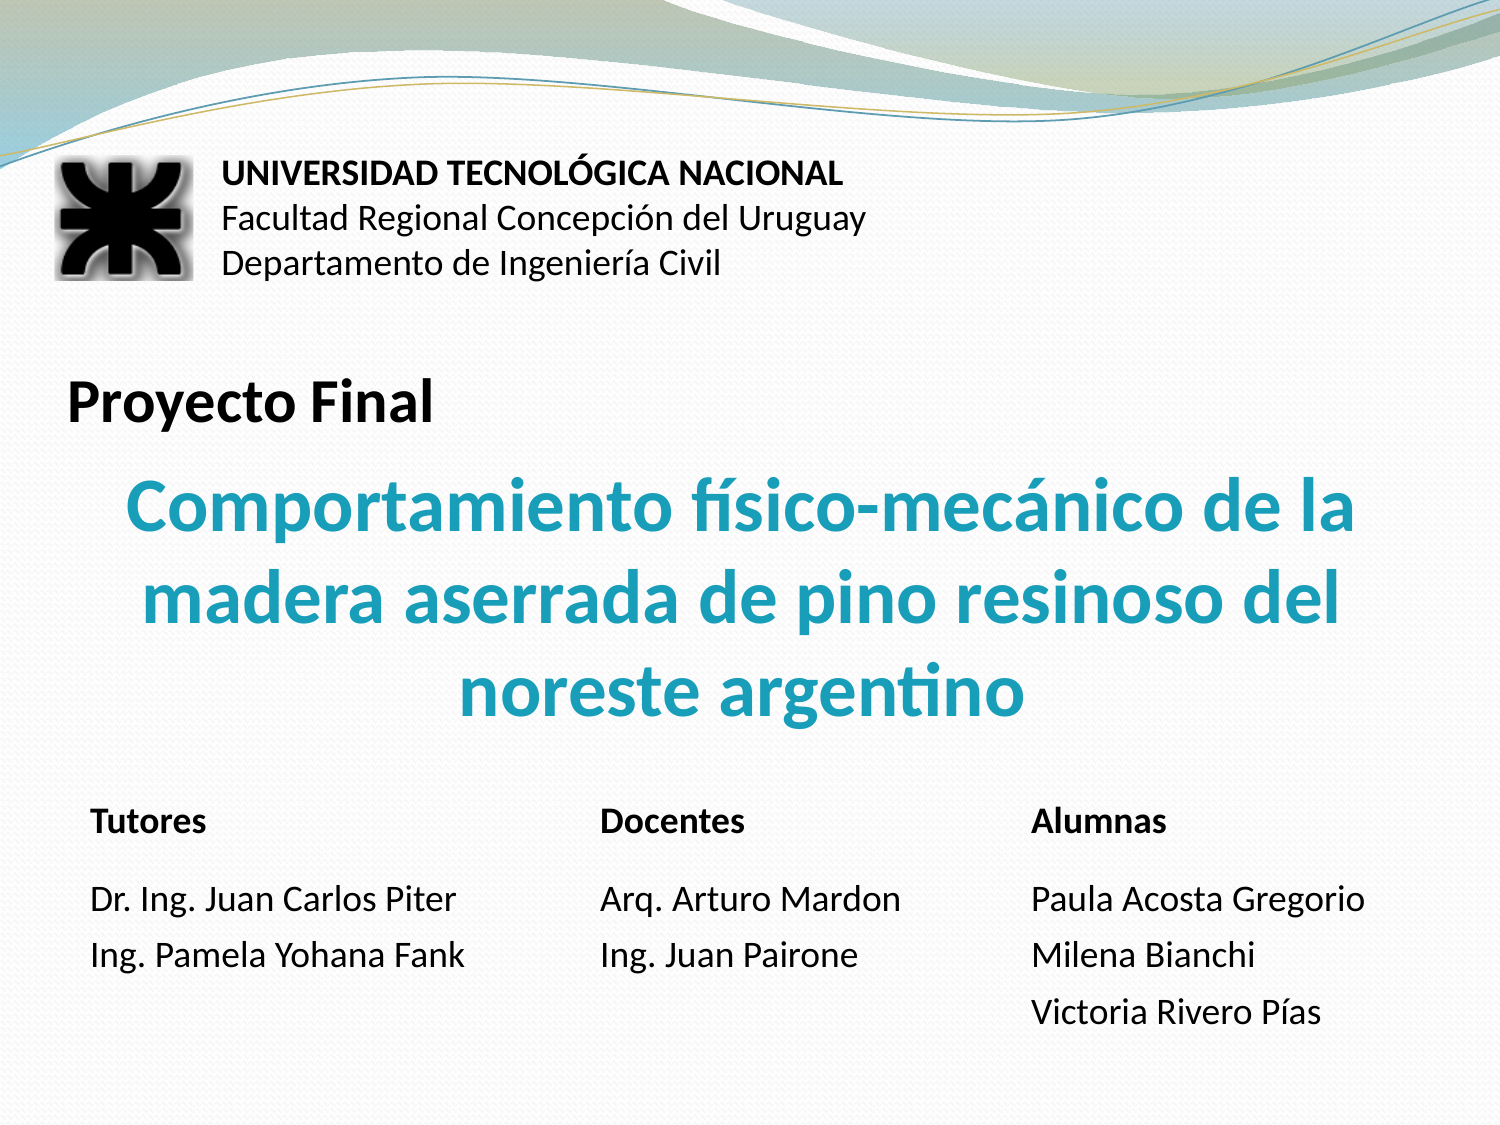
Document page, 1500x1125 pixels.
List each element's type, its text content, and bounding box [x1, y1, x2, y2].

picture [54, 155, 194, 281]
text_box UNIVERSIDAD TECNOLÓGICA NACIONAL Facultad Regional Concepción del Uruguay Departamento de Ingeniería Civil [206, 140, 1412, 291]
table_header Alumnas Paula Acosta Gregorio Milena Bianchi Victoria Rivero Pías [1016, 798, 1415, 1125]
text_box Comportamiento físico-mecánico de la madera aserrada de pino resinoso del noreste argentino [51, 446, 1434, 1125]
text_box Proyecto Final [53, 352, 601, 443]
table_header Tutores Dr. Ing. Juan Carlos Piter Ing. Pamela Yohana Fank [75, 798, 585, 1125]
table_header Docentes Arq. Arturo Mardon Ing. Juan Pairone [585, 798, 1016, 1125]
